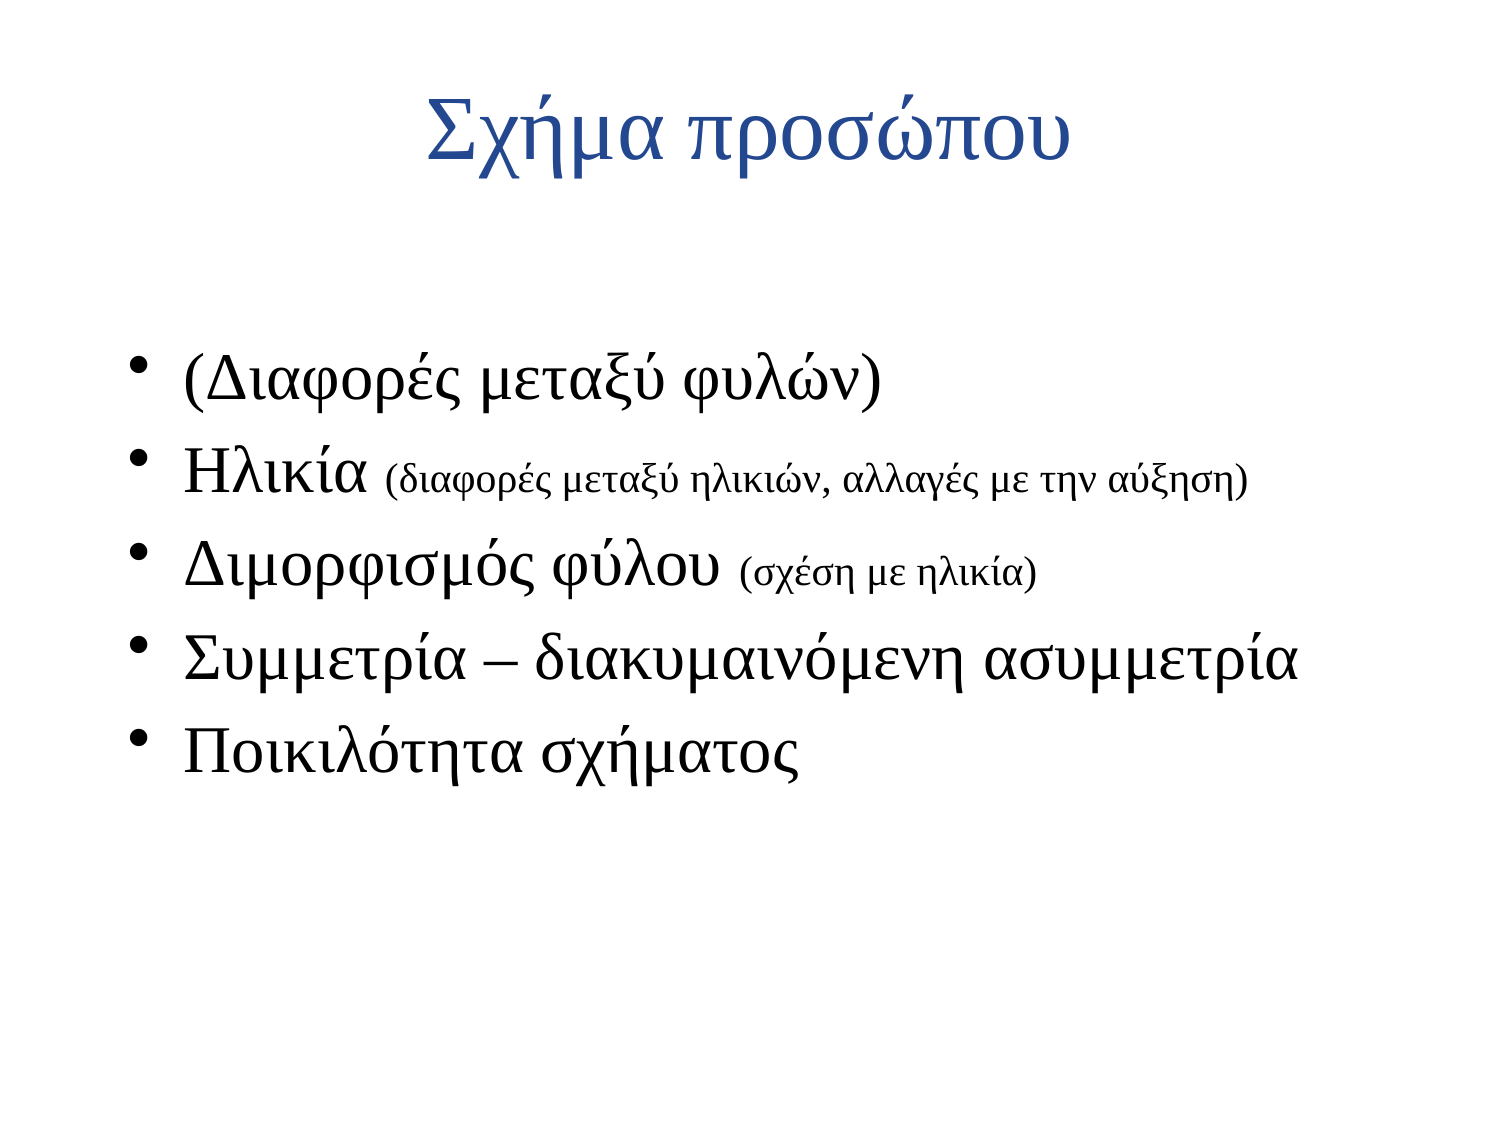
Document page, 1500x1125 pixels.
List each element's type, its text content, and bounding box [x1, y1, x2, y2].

list (Διαφορές μεταξύ φυλών) Ηλικία (διαφορές μεταξύ ηλικιών, αλλαγές με την αύξηση) Διμορφισμός φύλου (σχέση με ηλικία) Συμμετρία – διακυμαινόμενη ασυμμετρία Ποικιλότητα σχήματος [112, 324, 1388, 1001]
title Σχήμα προσώπου [112, 28, 1388, 217]
